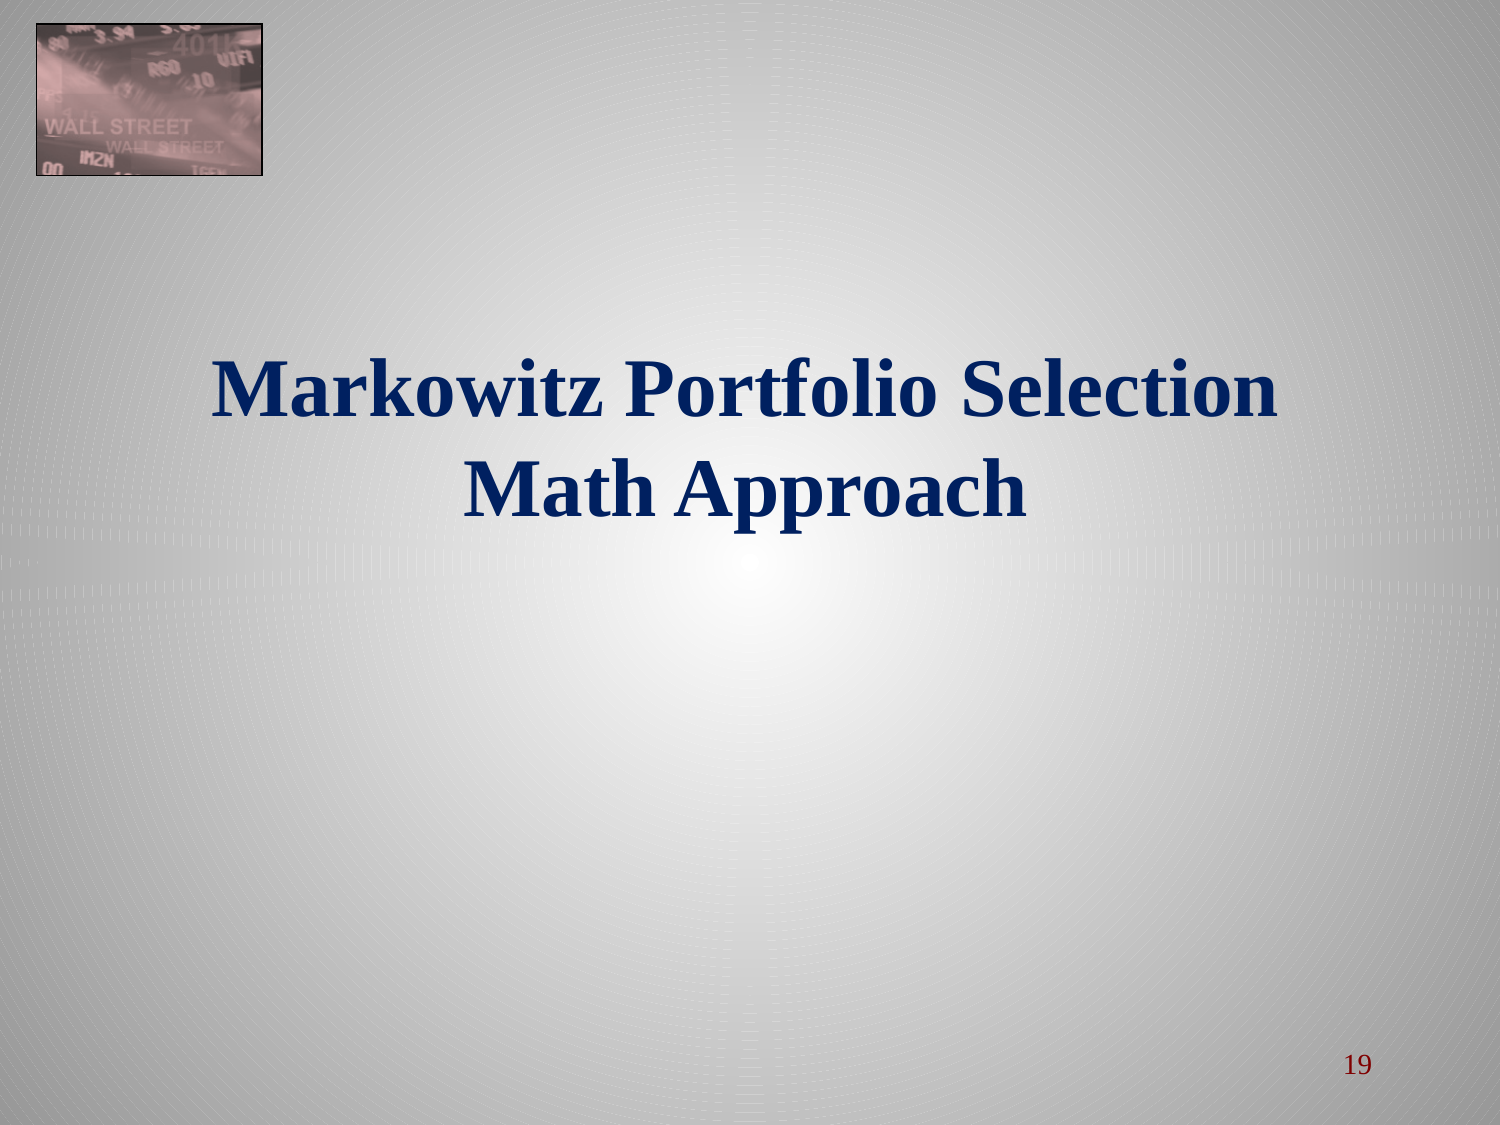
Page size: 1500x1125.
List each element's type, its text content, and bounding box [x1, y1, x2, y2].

title Markowitz Portfolio Selection Math Approach [112, 324, 1380, 642]
slide_number 19 [1074, 1024, 1388, 1101]
